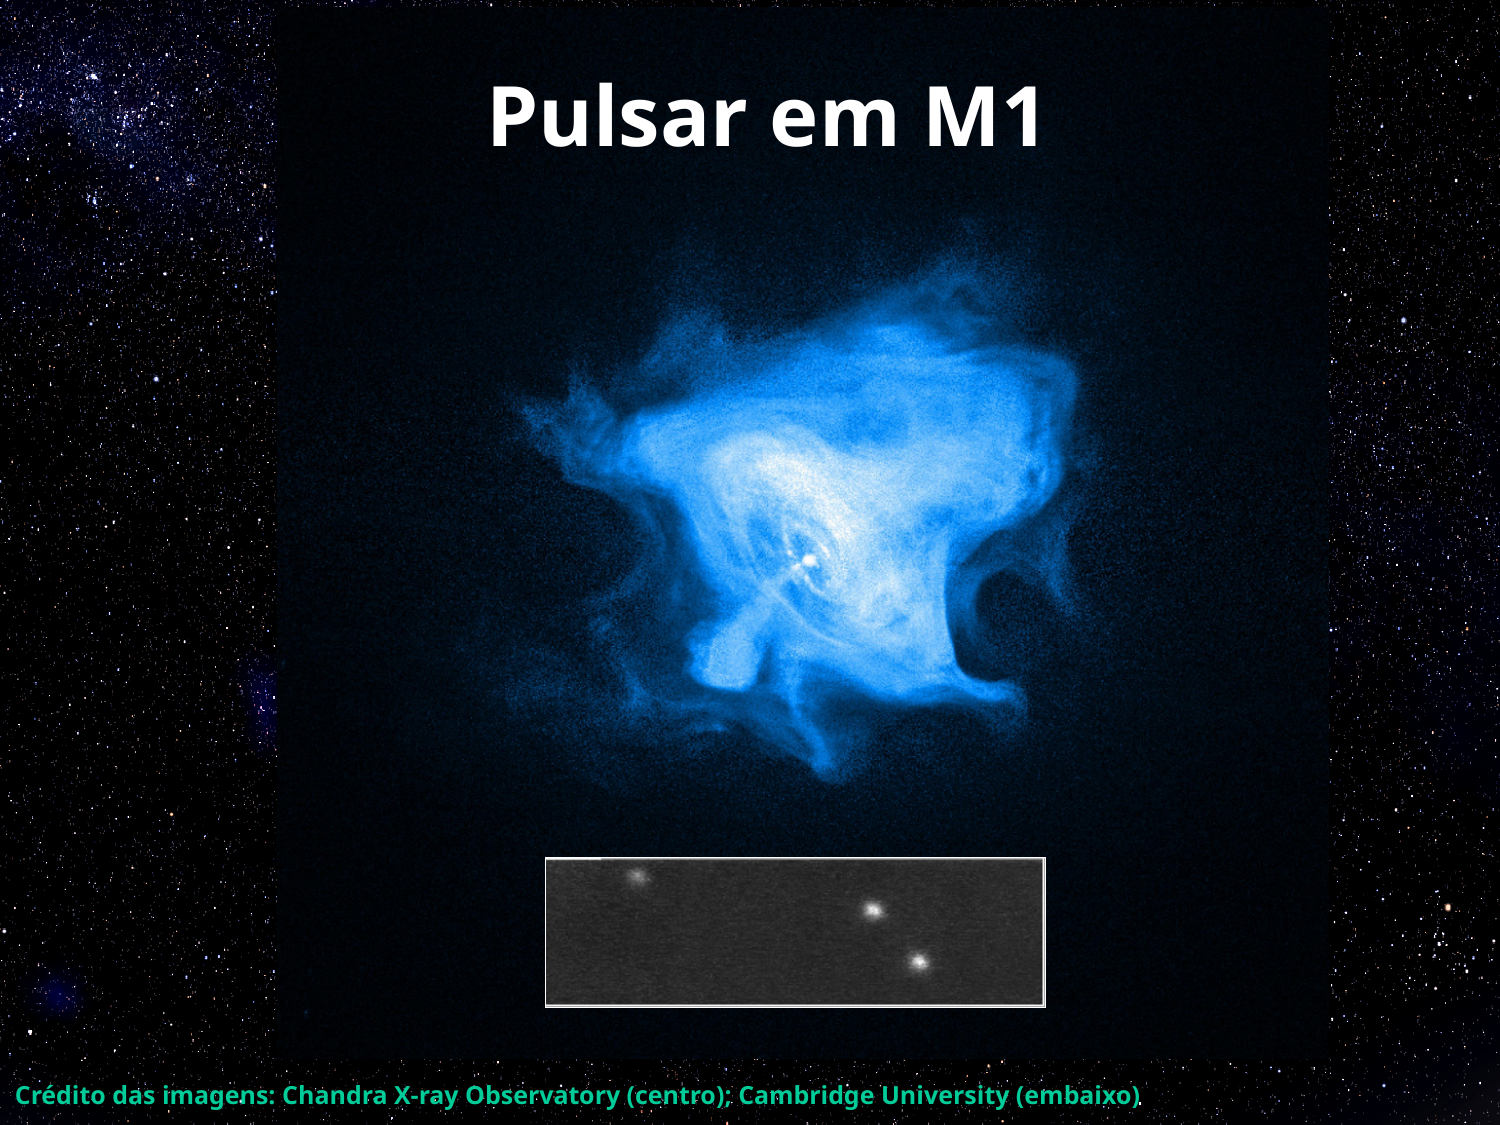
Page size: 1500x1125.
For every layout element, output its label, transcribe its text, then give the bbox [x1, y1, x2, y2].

title Pulsar em M1 [76, 18, 272, 207]
picture [0, 0, 1500, 1072]
picture [0, 1117, 1500, 1125]
text_box Crédito das imagens: Chandra X-ray Observatory (centro); Cambridge University (embaixo) [0, 1072, 1500, 1117]
title Pulsar em M1 [1334, 18, 1459, 207]
